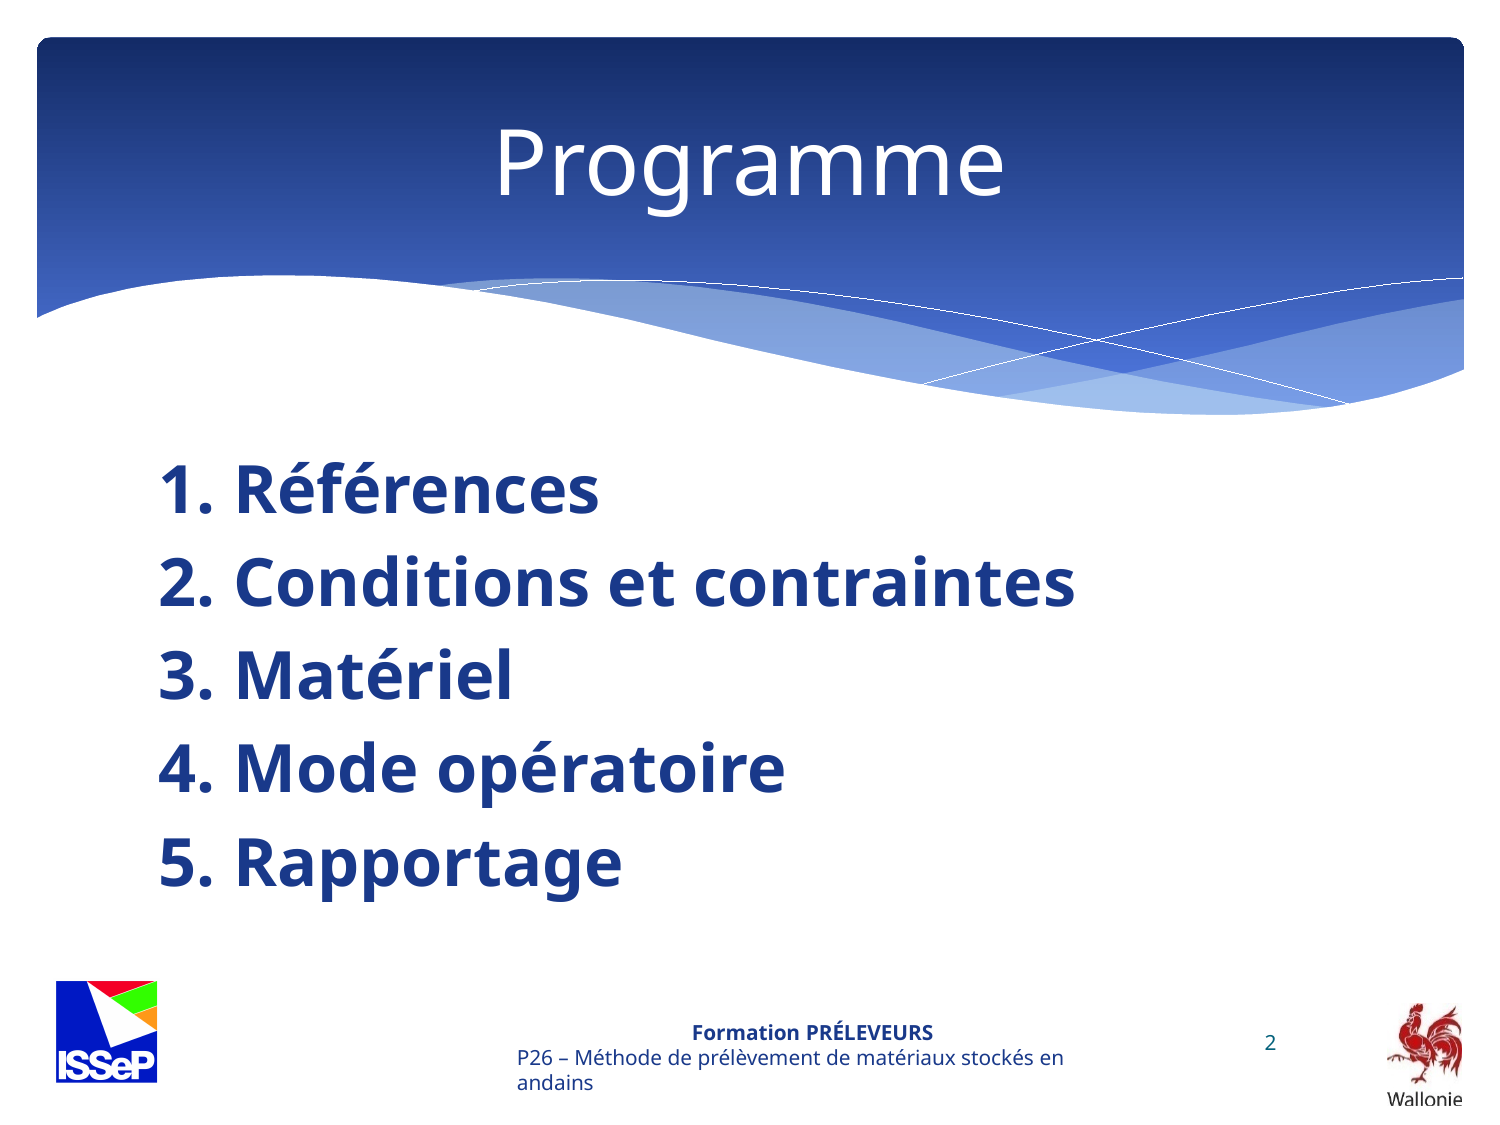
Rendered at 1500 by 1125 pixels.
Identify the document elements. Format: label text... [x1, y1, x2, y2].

title Programme [75, 55, 1425, 261]
slide_number 2 [1175, 1014, 1366, 1074]
picture [52, 978, 160, 1086]
picture [1387, 1003, 1462, 1107]
footer Formation PRÉLEVEURS P26 – Méthode de prélèvement de matériaux stockés en andains [501, 1027, 1124, 1088]
list Références Conditions et contraintes Matériel Mode opératoire Rapportage [143, 438, 1425, 909]
